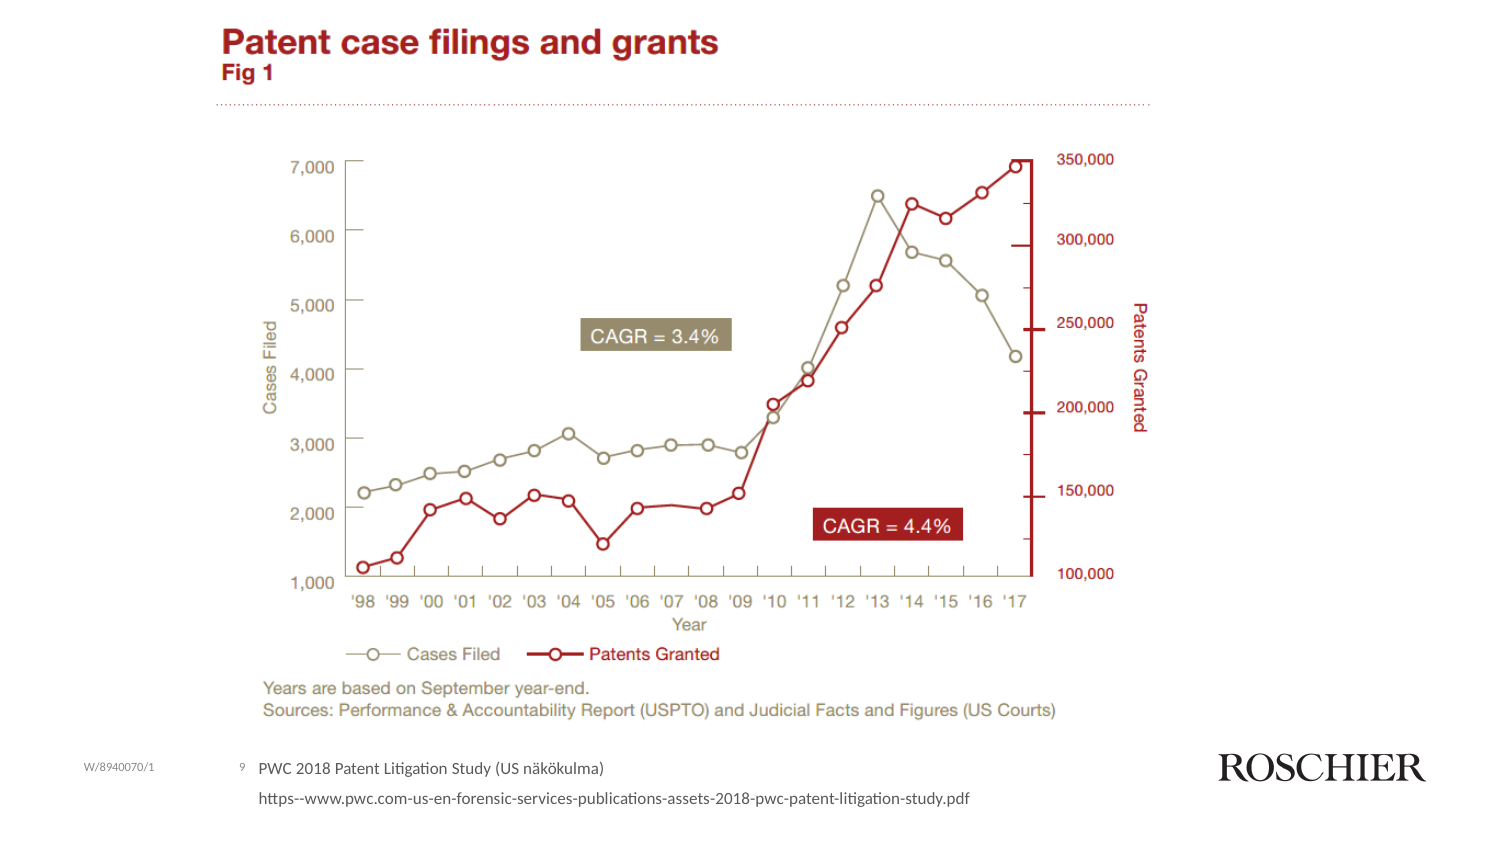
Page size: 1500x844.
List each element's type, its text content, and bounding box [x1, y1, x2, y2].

text_box PWC 2018 Patent Litigation Study (US näkökulma) https--www.pwc.com-us-en-forensic-services-publications-assets-2018-pwc-patent-litigation-study.pdf [243, 750, 1024, 816]
slide_number 9 [230, 752, 243, 781]
picture [209, 21, 1156, 728]
footer W/8940070/1 [75, 752, 210, 781]
picture [1217, 752, 1428, 782]
